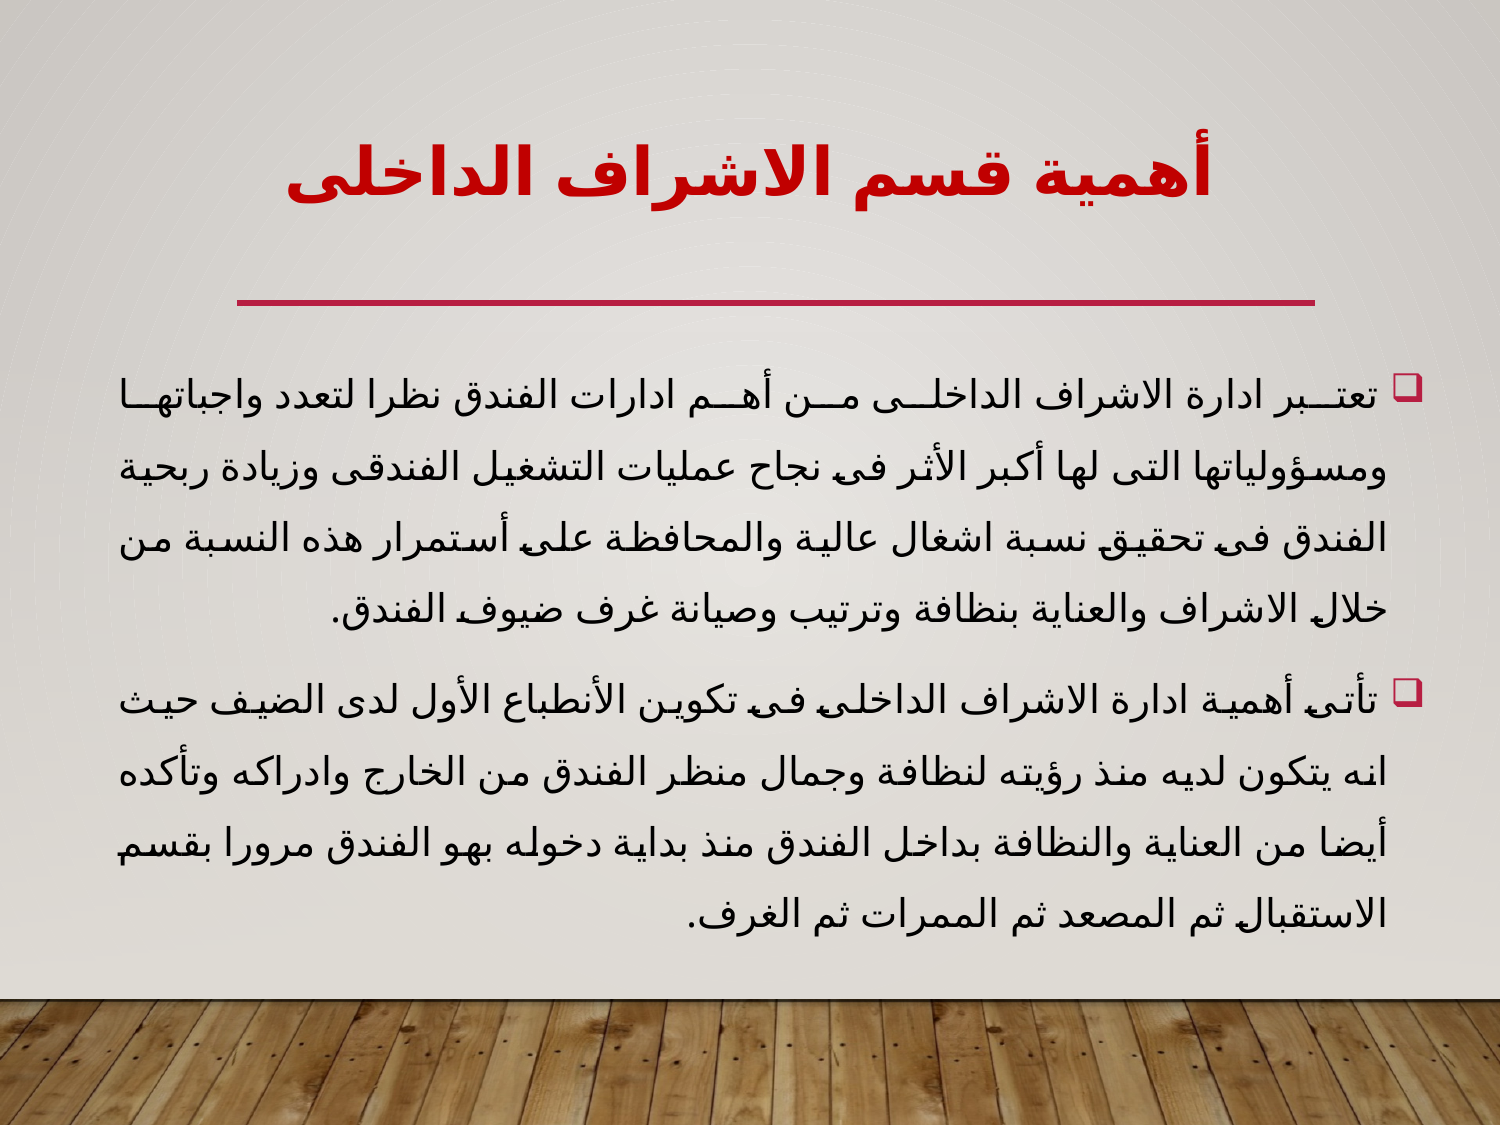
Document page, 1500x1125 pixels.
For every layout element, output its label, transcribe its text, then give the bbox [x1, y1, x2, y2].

picture [0, 999, 1500, 1125]
title أهمية قسم الاشراف الداخلى [103, 130, 1397, 304]
list تعتبر ادارة الاشراف الداخلى من أهم ادارات الفندق نظرا لتعدد واجباتها ومسؤولياتها التى لها أكبر الأثر فى نجاح عمليات التشغيل الفندقى وزيادة ربحية الفندق فى تحقيق نسبة اشغال عالية والمحافظة على أستمرار هذه النسبة من خلال الاشراف والعناية بنظافة وترتيب وصيانة غرف ضيوف الفندق. تأتى أهمية ادارة الاشراف الداخلى فى تكوين الأنطباع الأول لدى الضيف حيث انه يتكون لديه منذ رؤيته لنظافة وجمال منظر الفندق من الخارج وادراكه وتأكده أيضا من العناية والنظافة بداخل الفندق منذ بداية دخوله بهو الفندق مرورا بقسم الاستقبال ثم المصعد ثم الممرات ثم الغرف. [103, 337, 1440, 955]
